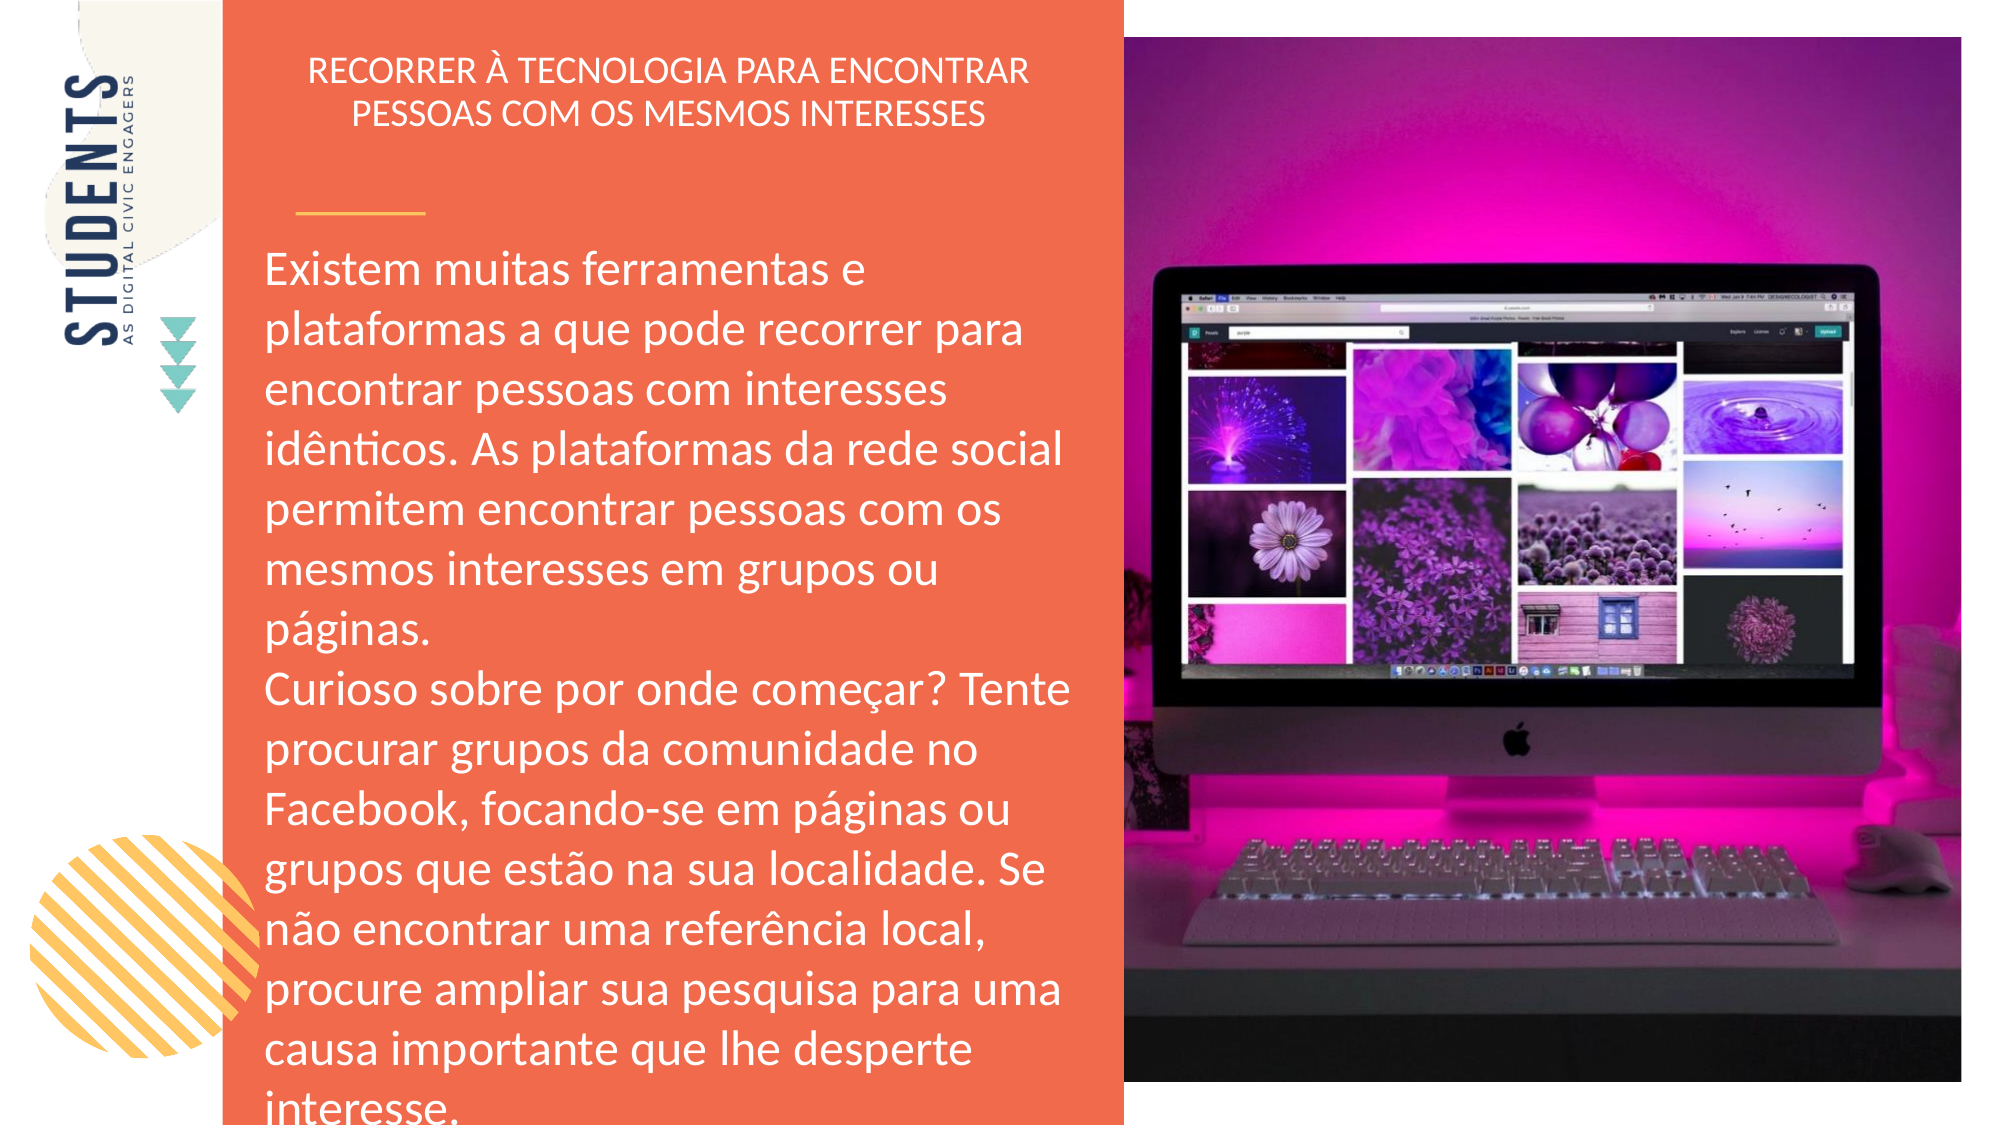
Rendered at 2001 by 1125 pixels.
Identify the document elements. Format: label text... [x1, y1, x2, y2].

picture [12, 835, 249, 1082]
picture [45, 1, 220, 346]
picture [143, 308, 214, 417]
list RECORRER À TECNOLOGIA PARA ENCONTRAR PESSOAS COM OS MESMOS INTERESSES [281, 42, 1056, 181]
text_box Existem muitas ferramentas e plataformas a que pode recorrer para encontrar pessoas com interesses idênticos. As plataformas da rede social permitem encontrar pessoas com os mesmos interesses em grupos ou páginas. Curioso sobre por onde começar? Tente procurar grupos da comunidade no Facebook, focando-se em páginas ou grupos que estão na sua localidade. Se não encontrar uma referência local, procure ampliar sua pesquisa para uma causa importante que lhe desperte interesse. [249, 227, 1088, 1125]
picture [1124, 37, 1962, 1082]
